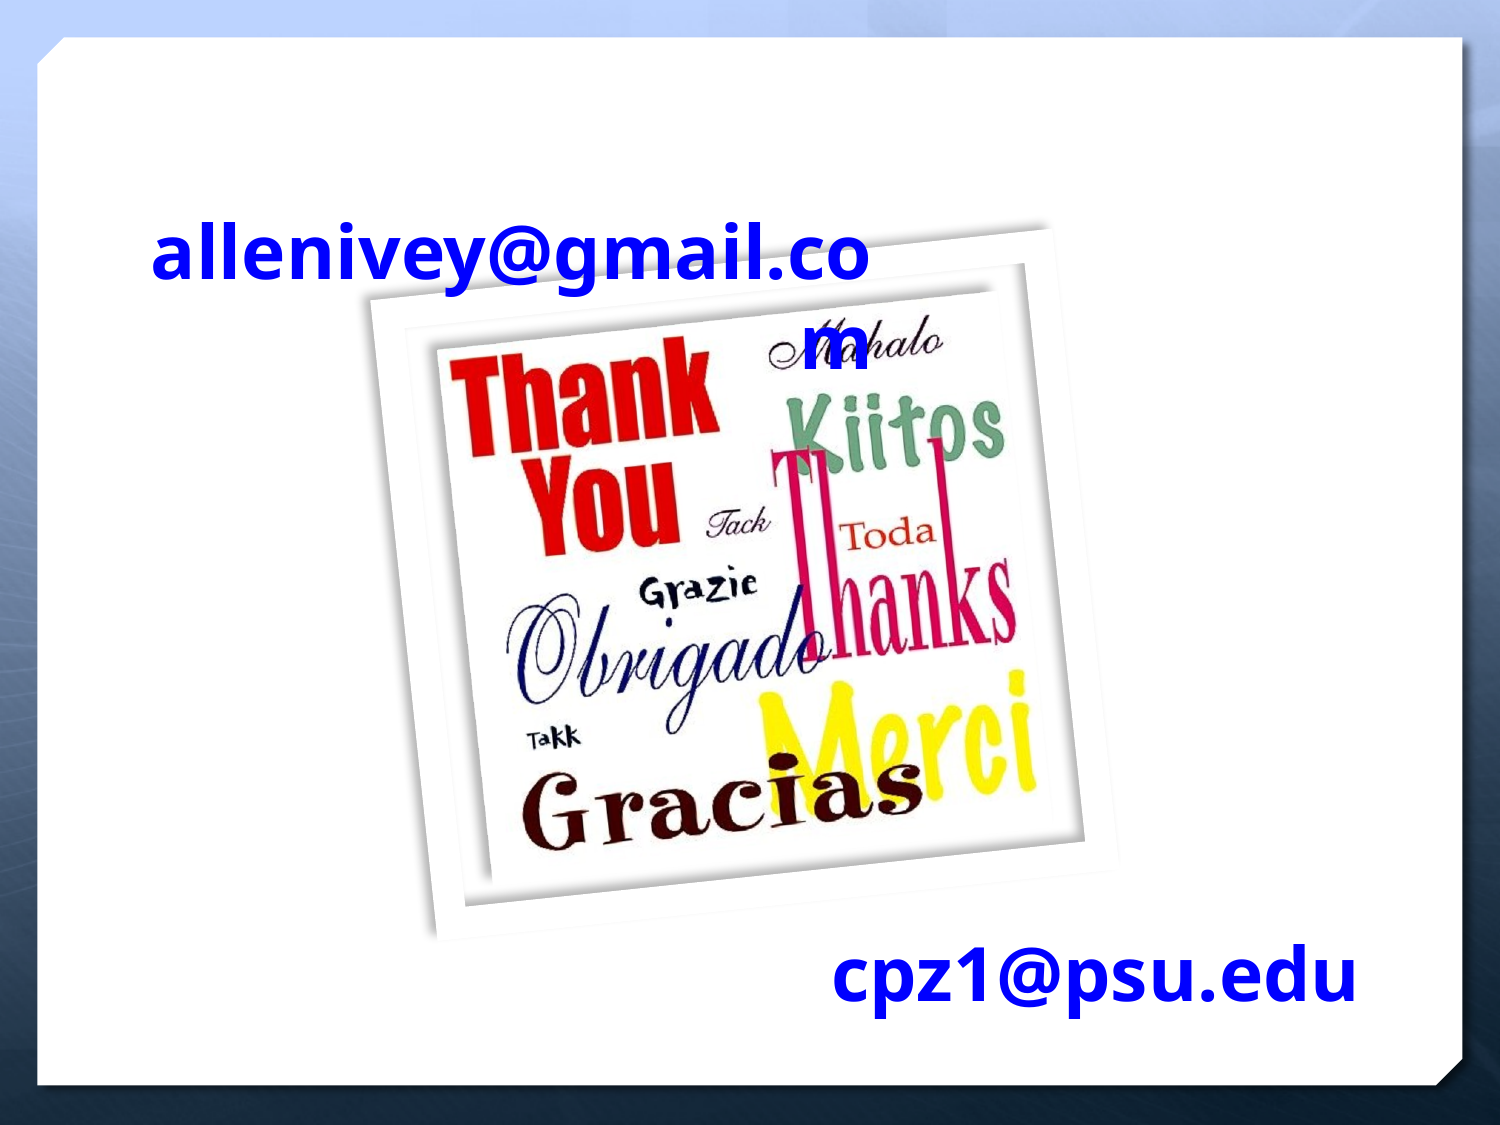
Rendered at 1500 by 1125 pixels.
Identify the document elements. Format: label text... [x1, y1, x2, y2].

text_box cpz1@psu.edu [624, 919, 1375, 1075]
picture [432, 292, 1058, 886]
text_box allenivey@gmail.com [68, 107, 888, 393]
